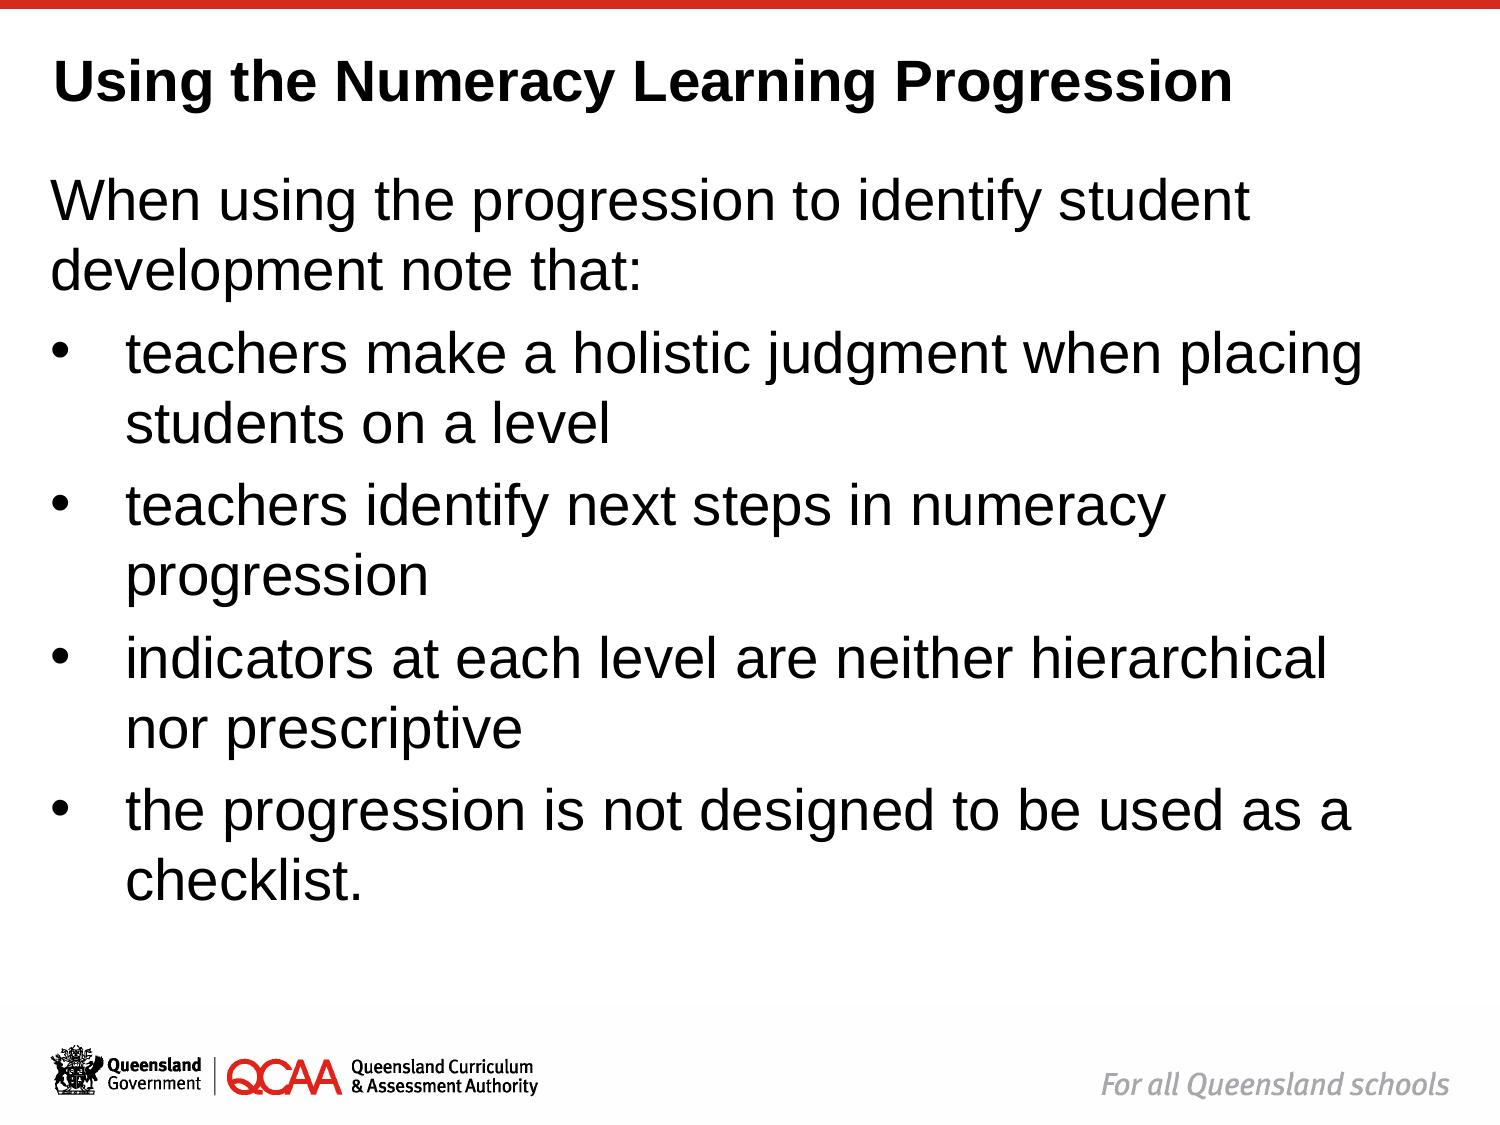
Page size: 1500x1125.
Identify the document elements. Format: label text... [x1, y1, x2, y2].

list When using the progression to identify student development note that: teachers make a holistic judgment when placing students on a level teachers identify next steps in numeracy progression indicators at each level are neither hierarchical nor prescriptive the progression is not designed to be used as a checklist. [50, 162, 1400, 889]
title Using the Numeracy Learning Progression [53, 42, 1447, 115]
picture [0, 1004, 1500, 1125]
